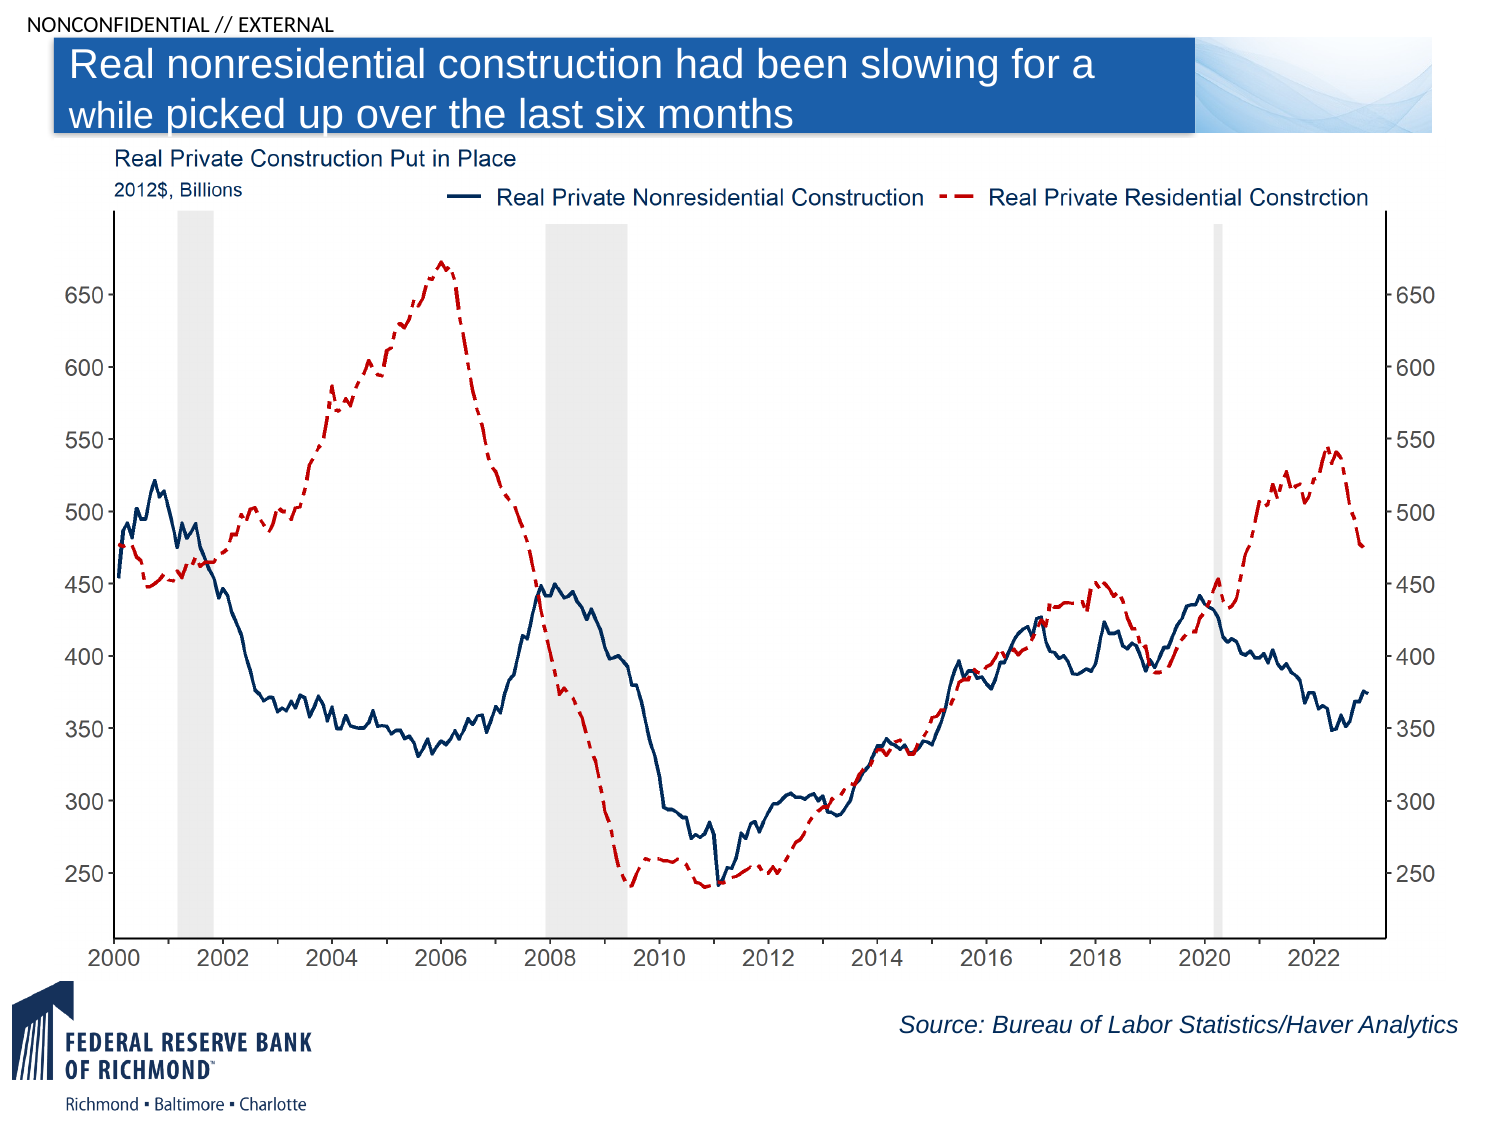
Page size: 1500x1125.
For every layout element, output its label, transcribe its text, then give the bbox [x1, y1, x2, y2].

footer Source: Bureau of Labor Statistics/Haver Analytics [624, 999, 1475, 1048]
title Real nonresidential construction had been slowing for a while picked up over the last six months [54, 37, 1196, 136]
picture [1196, 37, 1432, 133]
picture [12, 138, 1446, 1115]
